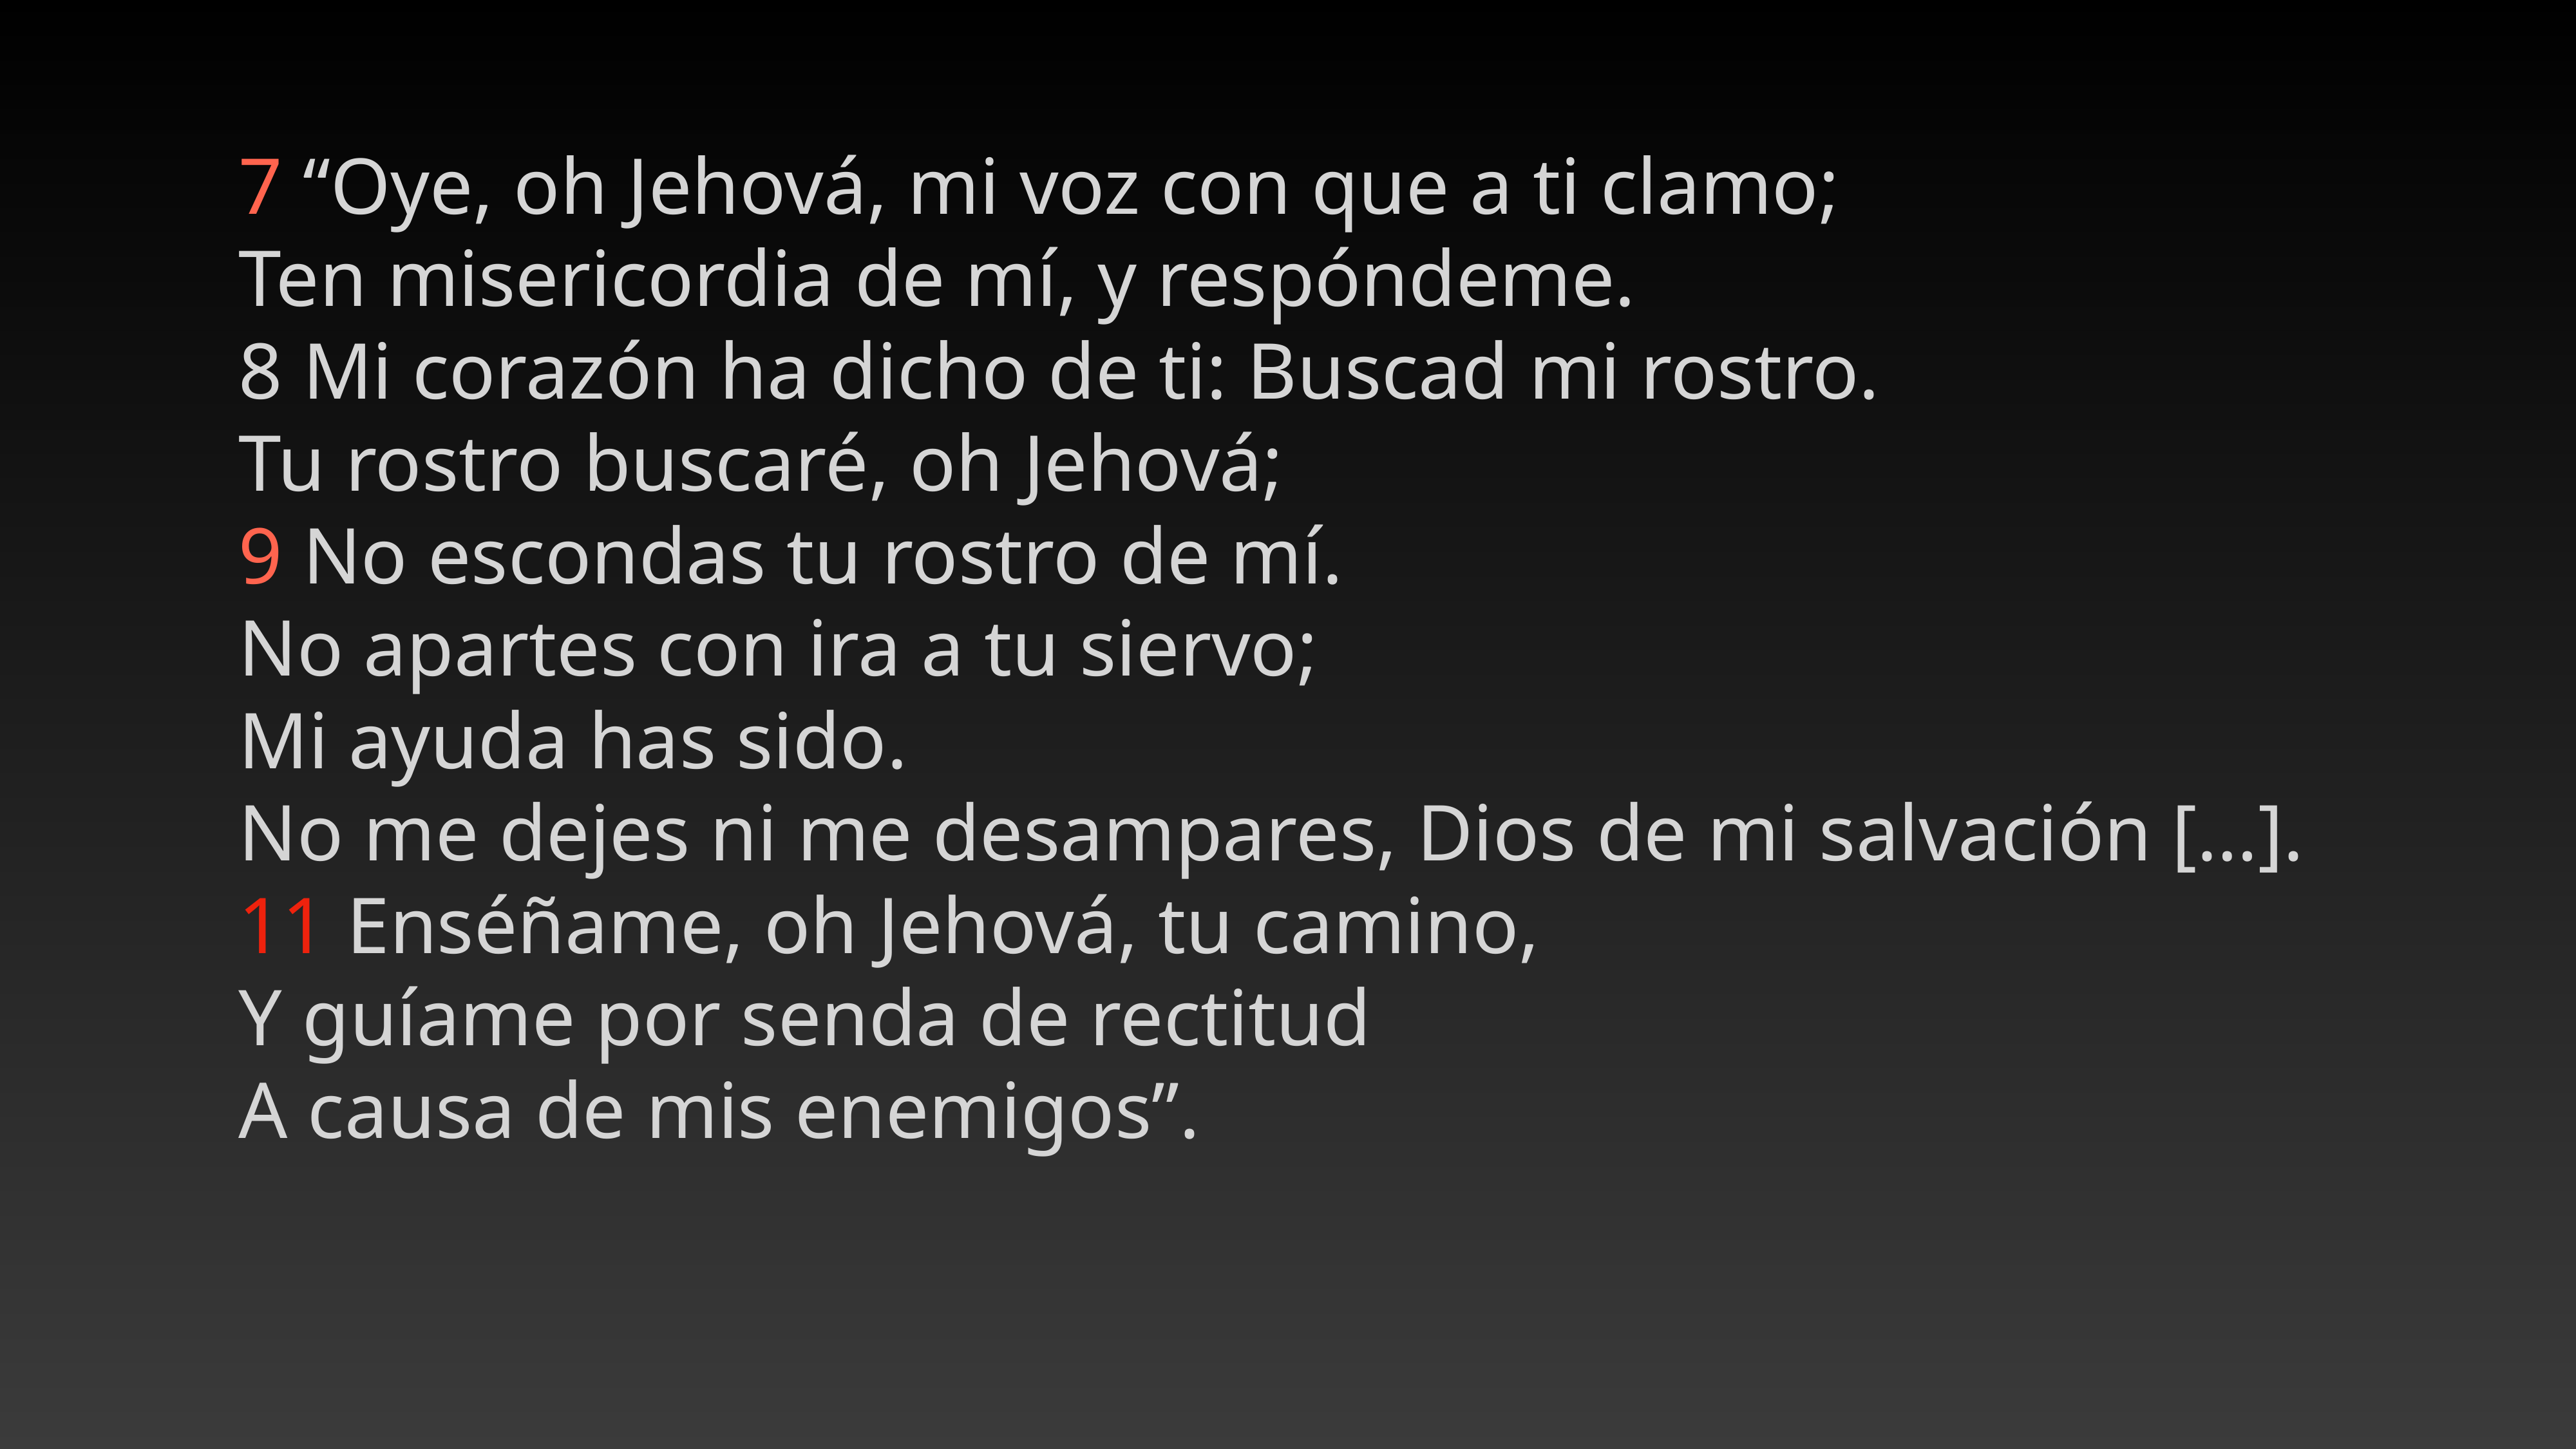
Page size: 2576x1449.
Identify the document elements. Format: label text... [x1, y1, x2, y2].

list 7 “Oye, oh Jehová, mi voz con que a ti clamo; Ten misericordia de mí, y respóndeme. 8 Mi corazón ha dicho de ti: Buscad mi rostro. Tu rostro buscaré, oh Jehová; 9 No escondas tu rostro de mí. No apartes con ira a tu siervo; Mi ayuda has sido. No me dejes ni me desampares, Dios de mi salvación […]. 11 Enséñame, oh Jehová, tu camino, Y guíame por senda de rectitud A causa de mis enemigos”. [233, 131, 2343, 1331]
